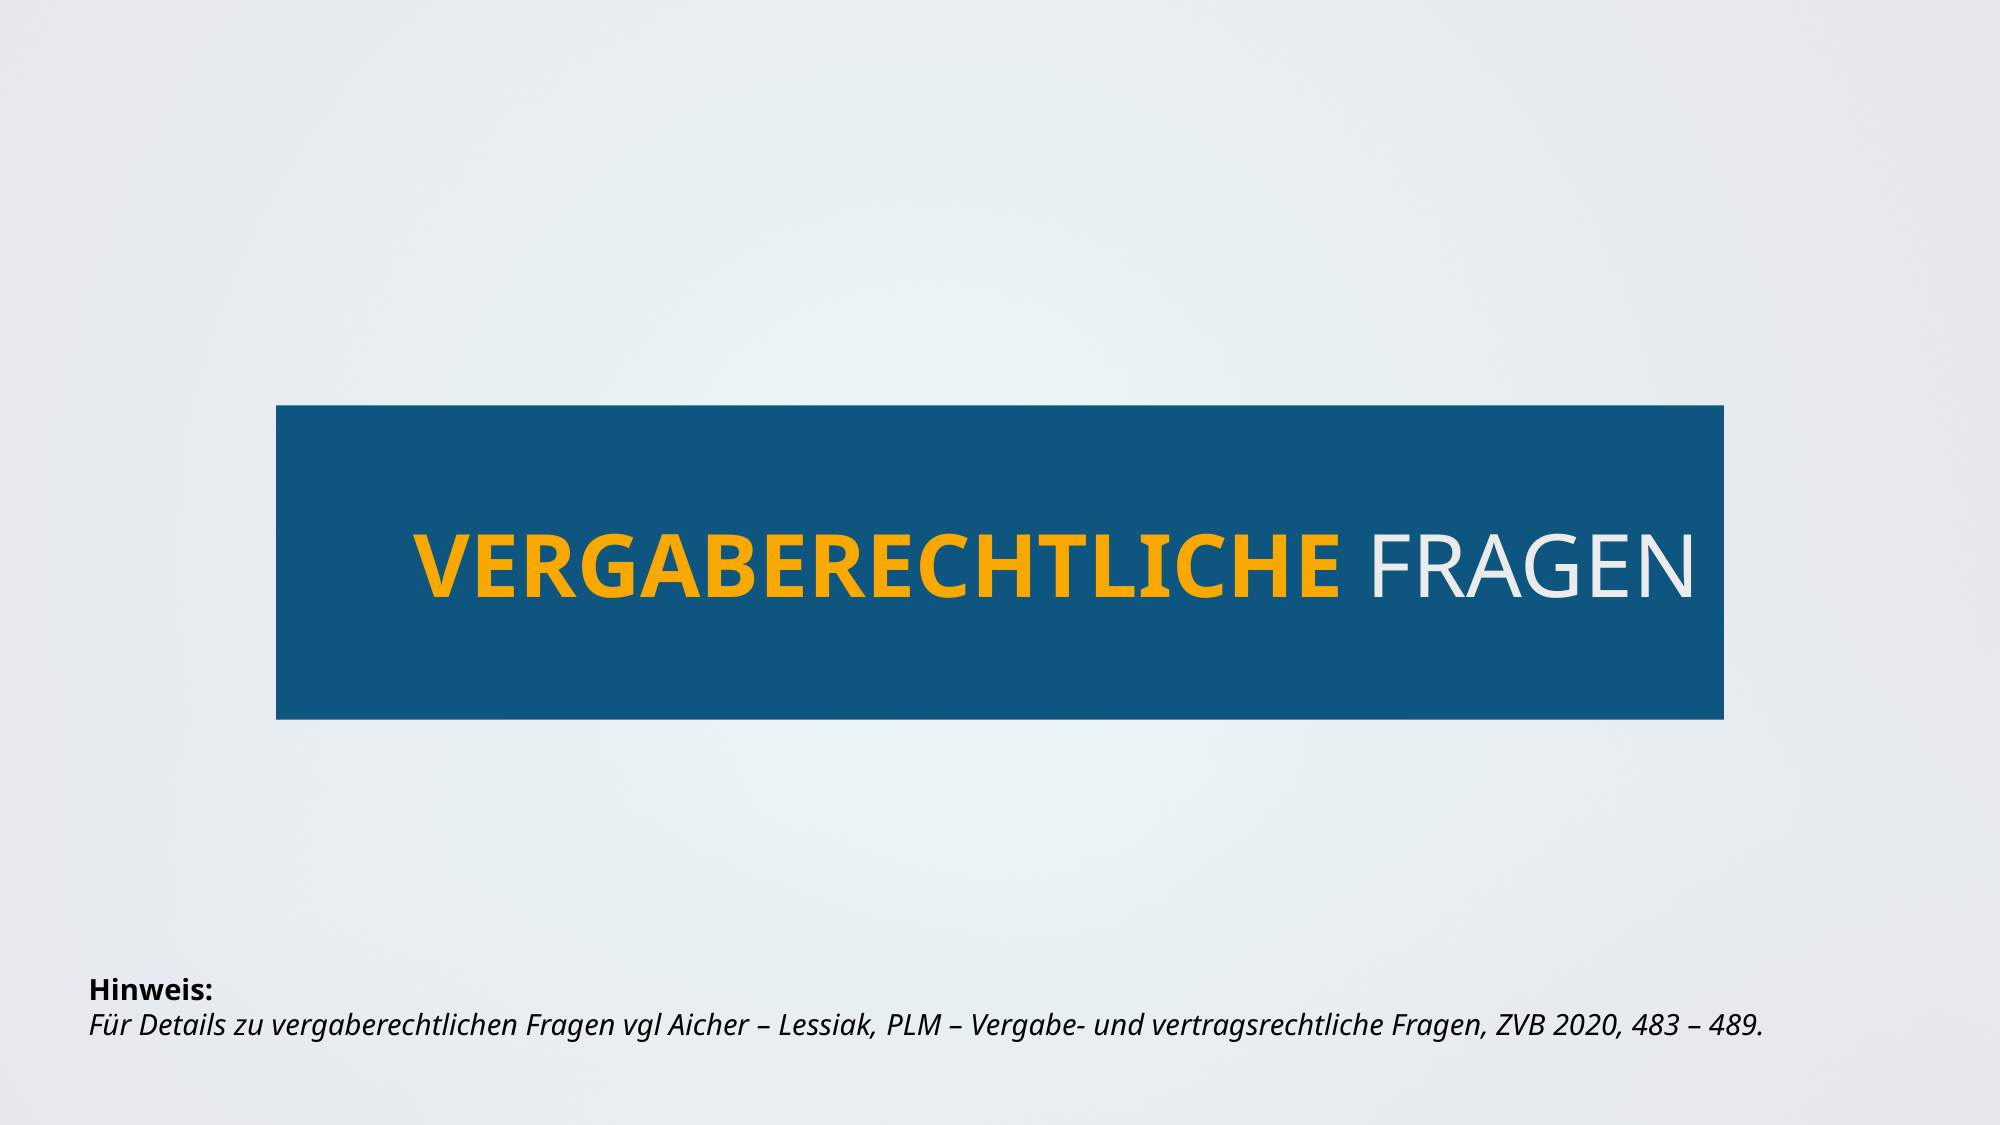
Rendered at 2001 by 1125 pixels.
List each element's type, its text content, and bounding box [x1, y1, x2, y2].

text_box Hinweis: Für Details zu vergaberechtlichen Fragen vgl Aicher – Lessiak, PLM – Vergabe- und vertragsrechtliche Fragen, ZVB 2020, 483 – 489. [73, 964, 1943, 1049]
text_box Vergaberechtliche Fragen [276, 405, 1724, 720]
